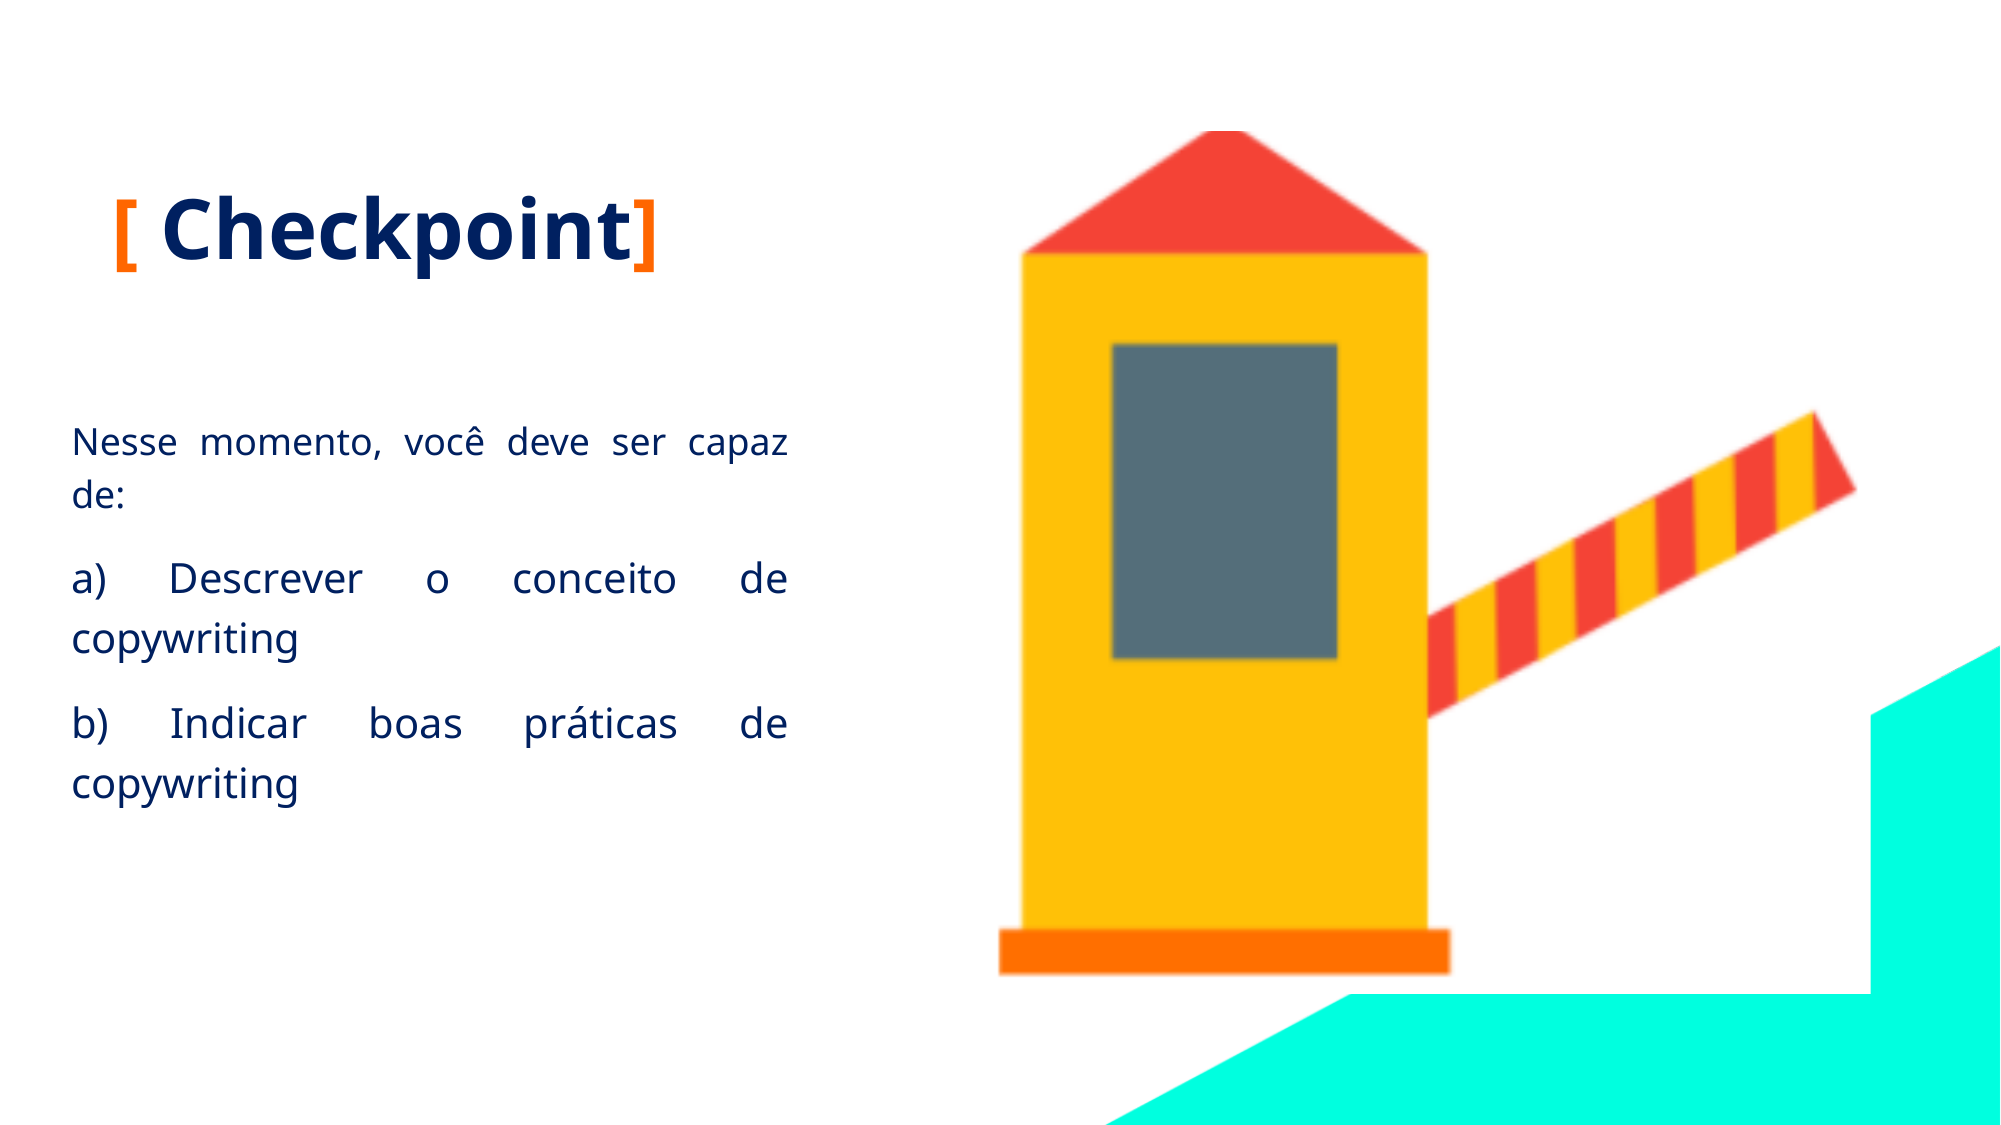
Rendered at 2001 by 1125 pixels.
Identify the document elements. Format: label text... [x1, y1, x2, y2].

text_box [ Checkpoint] [96, 140, 845, 326]
picture [0, 0, 2001, 1125]
text_box Nesse momento, você deve ser capaz de: a) Descrever o conceito de copywriting b) Indicar boas práticas de copywriting [56, 501, 805, 872]
